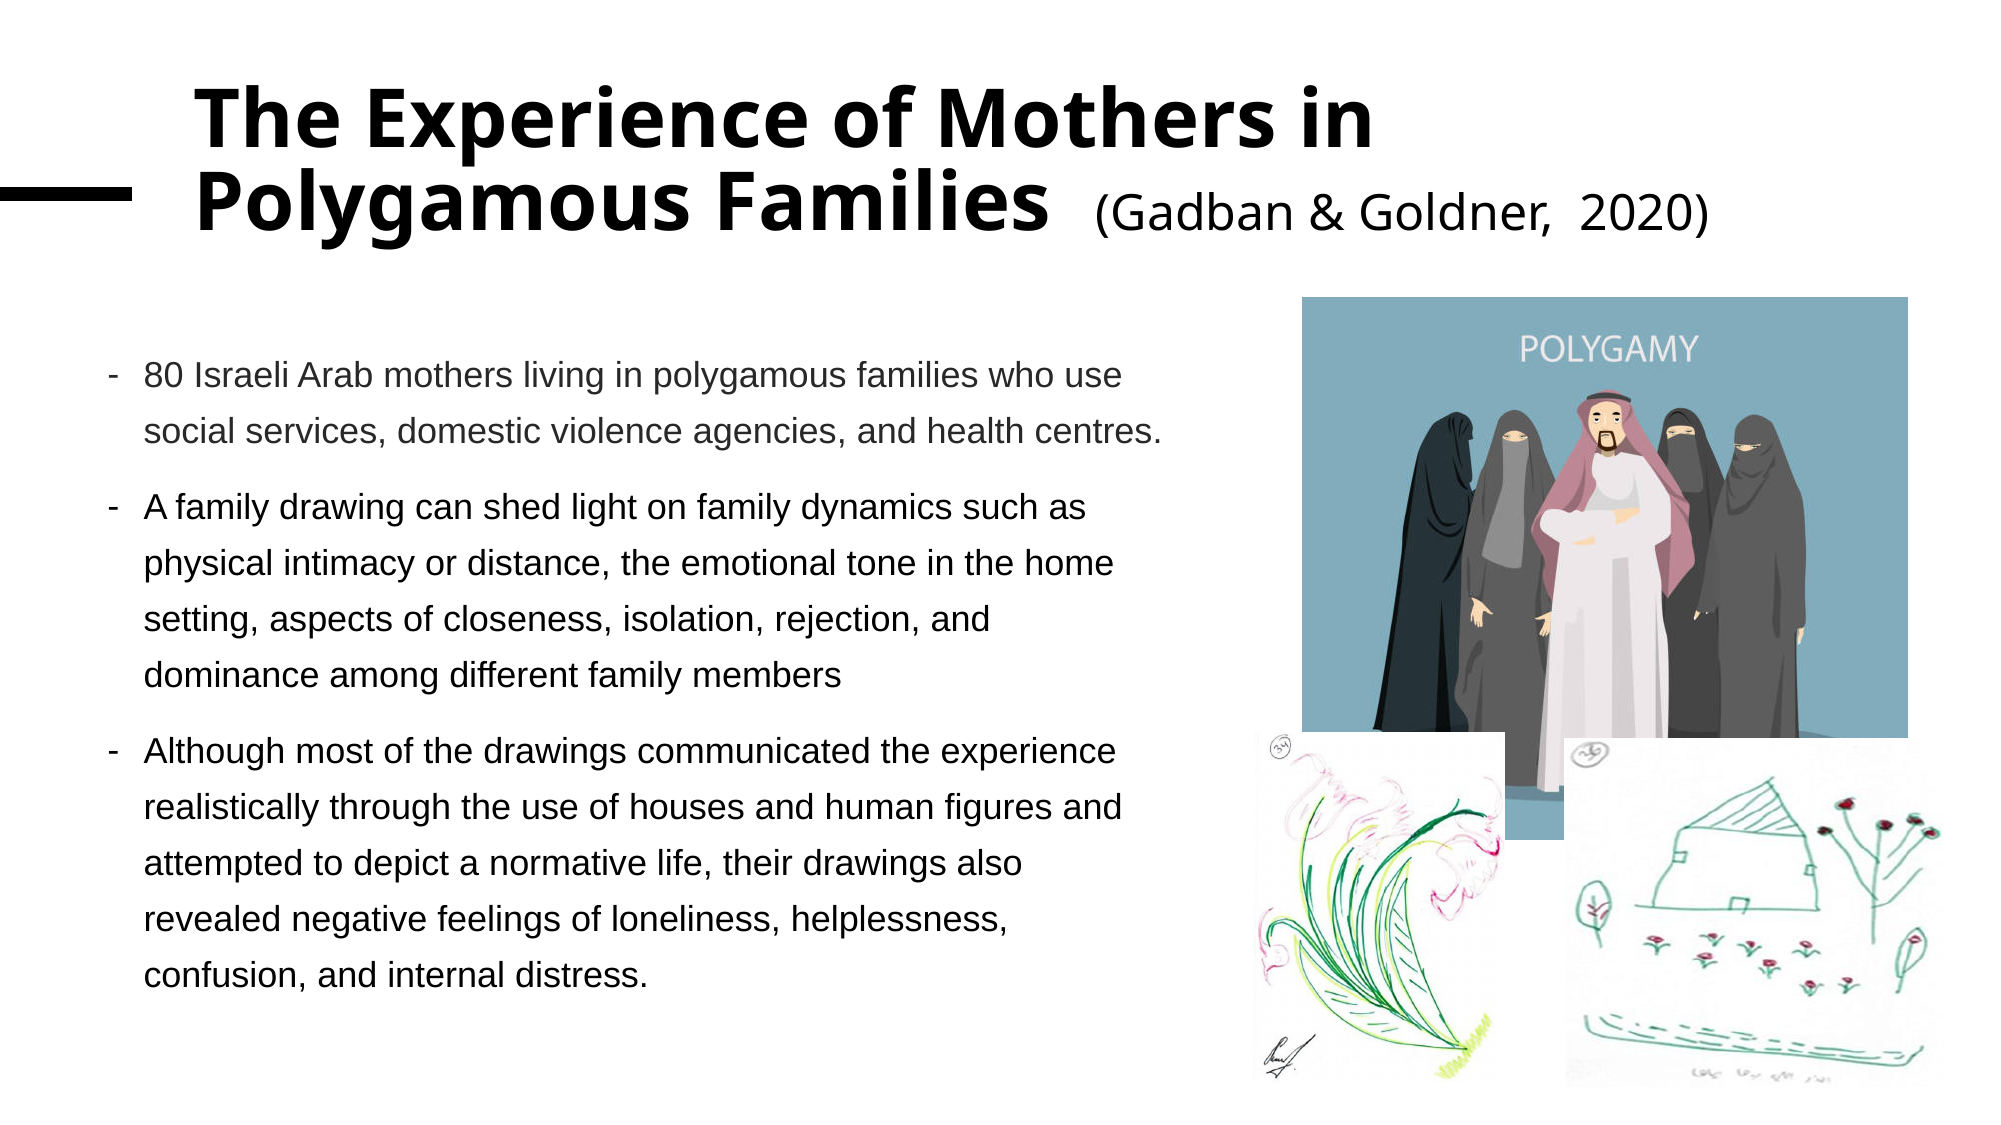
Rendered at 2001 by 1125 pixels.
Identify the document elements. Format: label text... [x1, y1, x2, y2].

title The Experience of Mothers in Polygamous Families (Gadban & Goldner, 2020) [178, 72, 1807, 286]
picture [1253, 297, 1943, 1088]
list 80 Israeli Arab mothers living in polygamous families who use social services, domestic violence agencies, and health centres. A family drawing can shed light on family dynamics such as physical intimacy or distance, the emotional tone in the home setting, aspects of closeness, isolation, rejection, and dominance among different family members Although most of the drawings communicated the experience realistically through the use of houses and human figures and attempted to depict a normative life, their drawings also revealed negative feelings of loneliness, helplessness, confusion, and internal distress. [92, 330, 1183, 1032]
